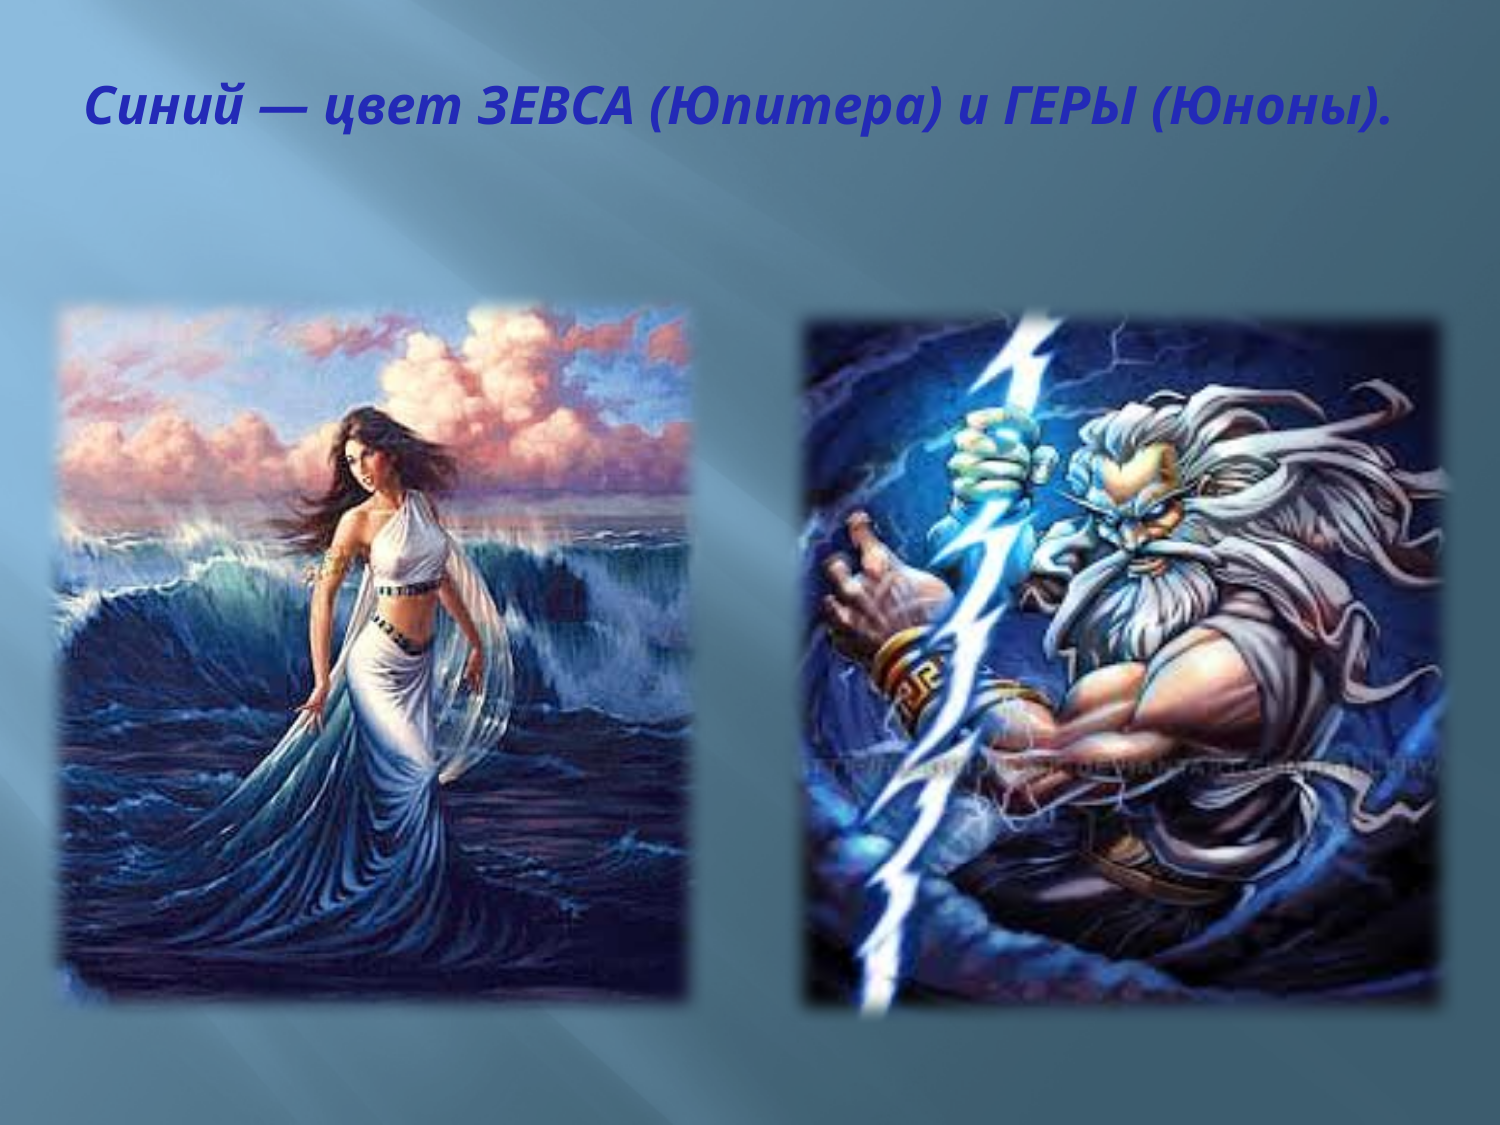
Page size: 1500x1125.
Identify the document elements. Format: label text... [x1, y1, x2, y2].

picture [785, 302, 1459, 1024]
title Синий — цвет ЗЕВСА (Юпитера) и ГЕРЫ (Юноны). [64, 30, 1415, 239]
picture [41, 290, 706, 1021]
